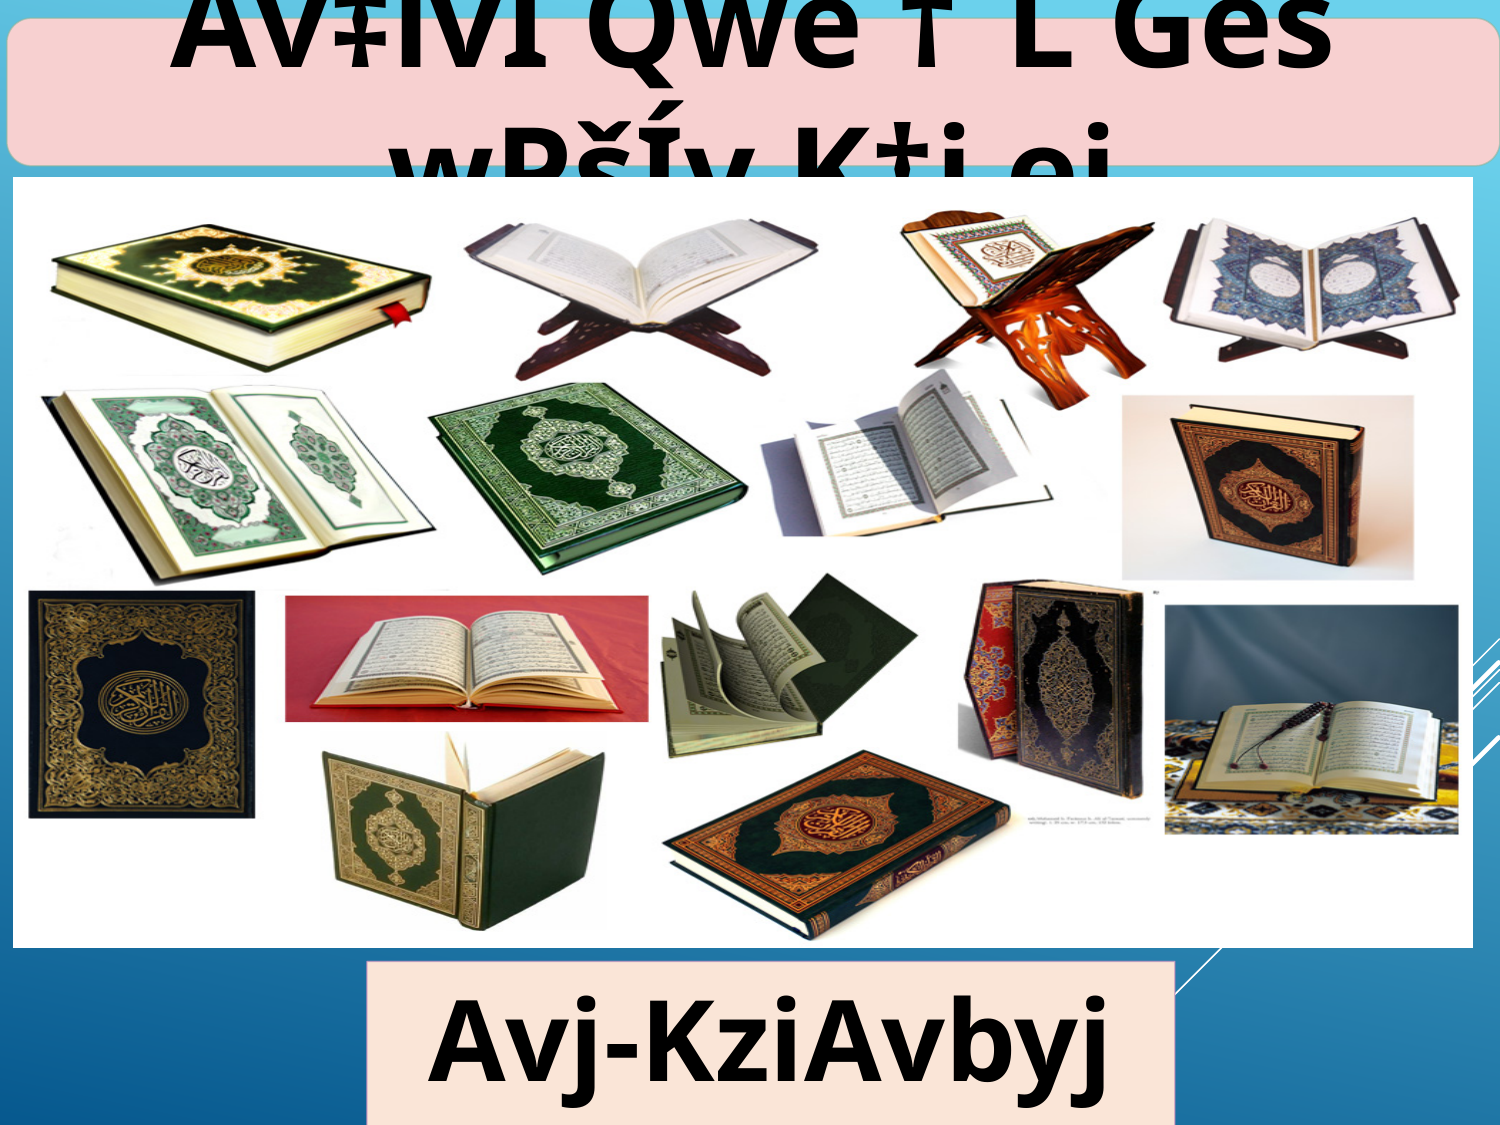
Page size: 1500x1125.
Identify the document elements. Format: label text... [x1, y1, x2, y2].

text_box Avj-KziAvbyj Kvixg [366, 961, 1176, 1125]
picture [13, 176, 1473, 948]
text_box Av‡ivI Qwe †`L Ges wPšÍv K‡i ej [6, 17, 1500, 167]
